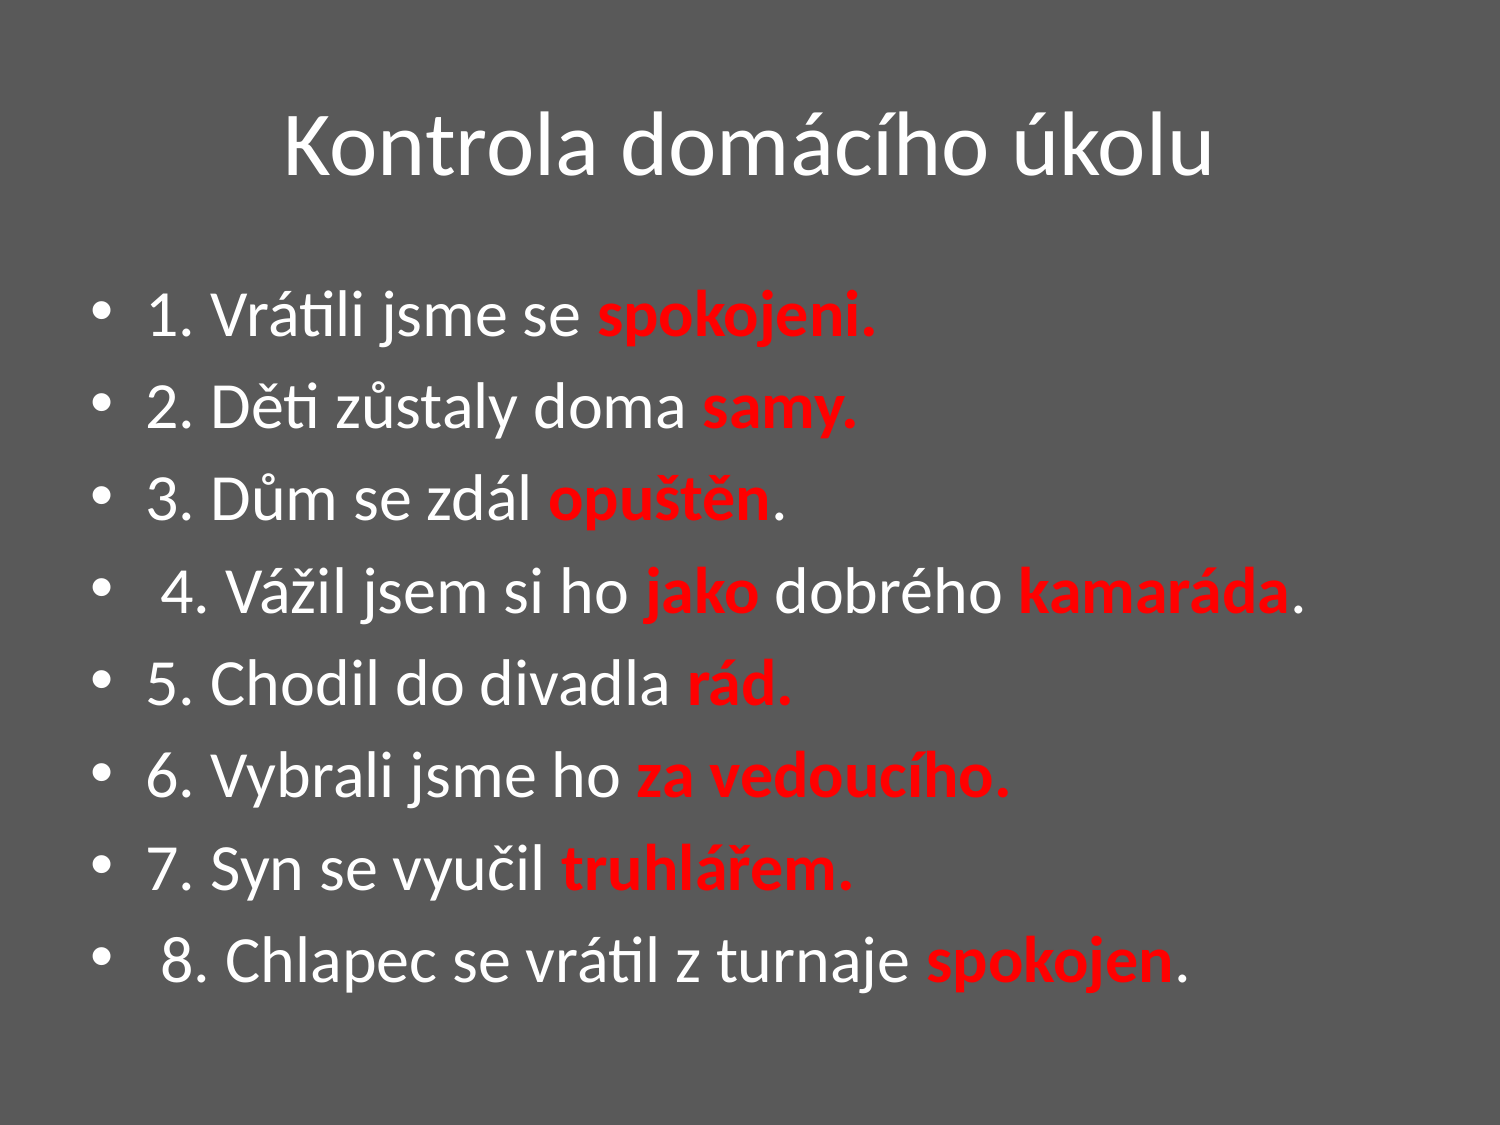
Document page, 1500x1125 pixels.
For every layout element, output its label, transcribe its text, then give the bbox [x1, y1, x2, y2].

list 1. Vrátili jsme se spokojeni. 2. Děti zůstaly doma samy. 3. Dům se zdál opuštěn. 4. Vážil jsem si ho jako dobrého kamaráda. 5. Chodil do divadla rád. 6. Vybrali jsme ho za vedoucího. 7. Syn se vyučil truhlářem. 8. Chlapec se vrátil z turnaje spokojen. [75, 262, 1425, 1005]
title Kontrola domácího úkolu [75, 45, 1425, 233]
